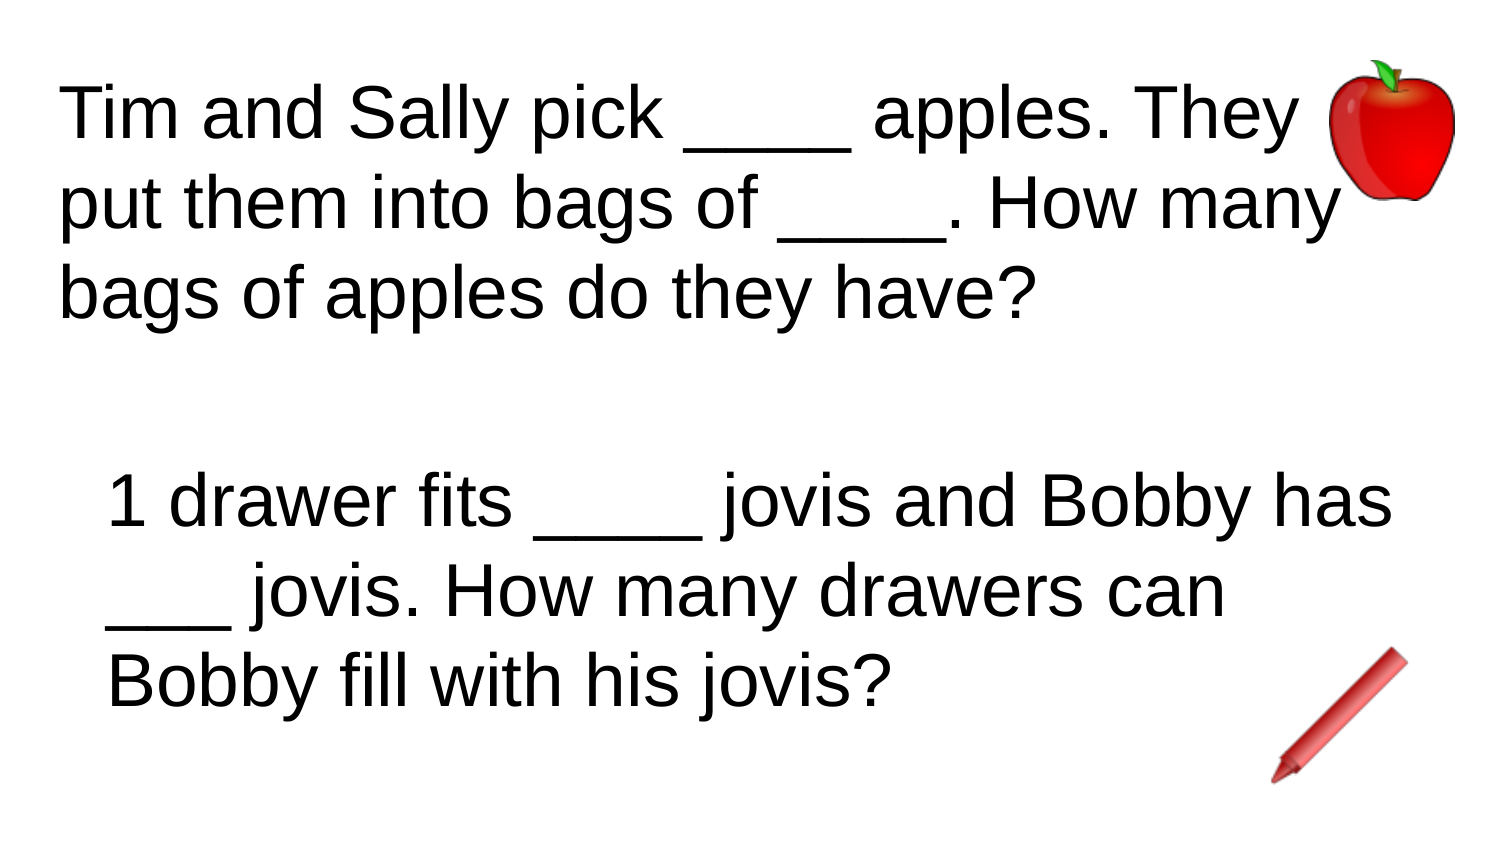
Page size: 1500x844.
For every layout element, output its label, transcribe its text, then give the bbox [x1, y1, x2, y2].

picture [1329, 60, 1455, 202]
title Tim and Sally pick ____ apples. They put them into bags of ____. How many bags of apples do they have? [43, 0, 1394, 349]
title 1 drawer fits ____ jovis and Bobby has ___ jovis. How many drawers can Bobby fill with his jovis? [91, 440, 1442, 737]
picture [1270, 645, 1410, 788]
